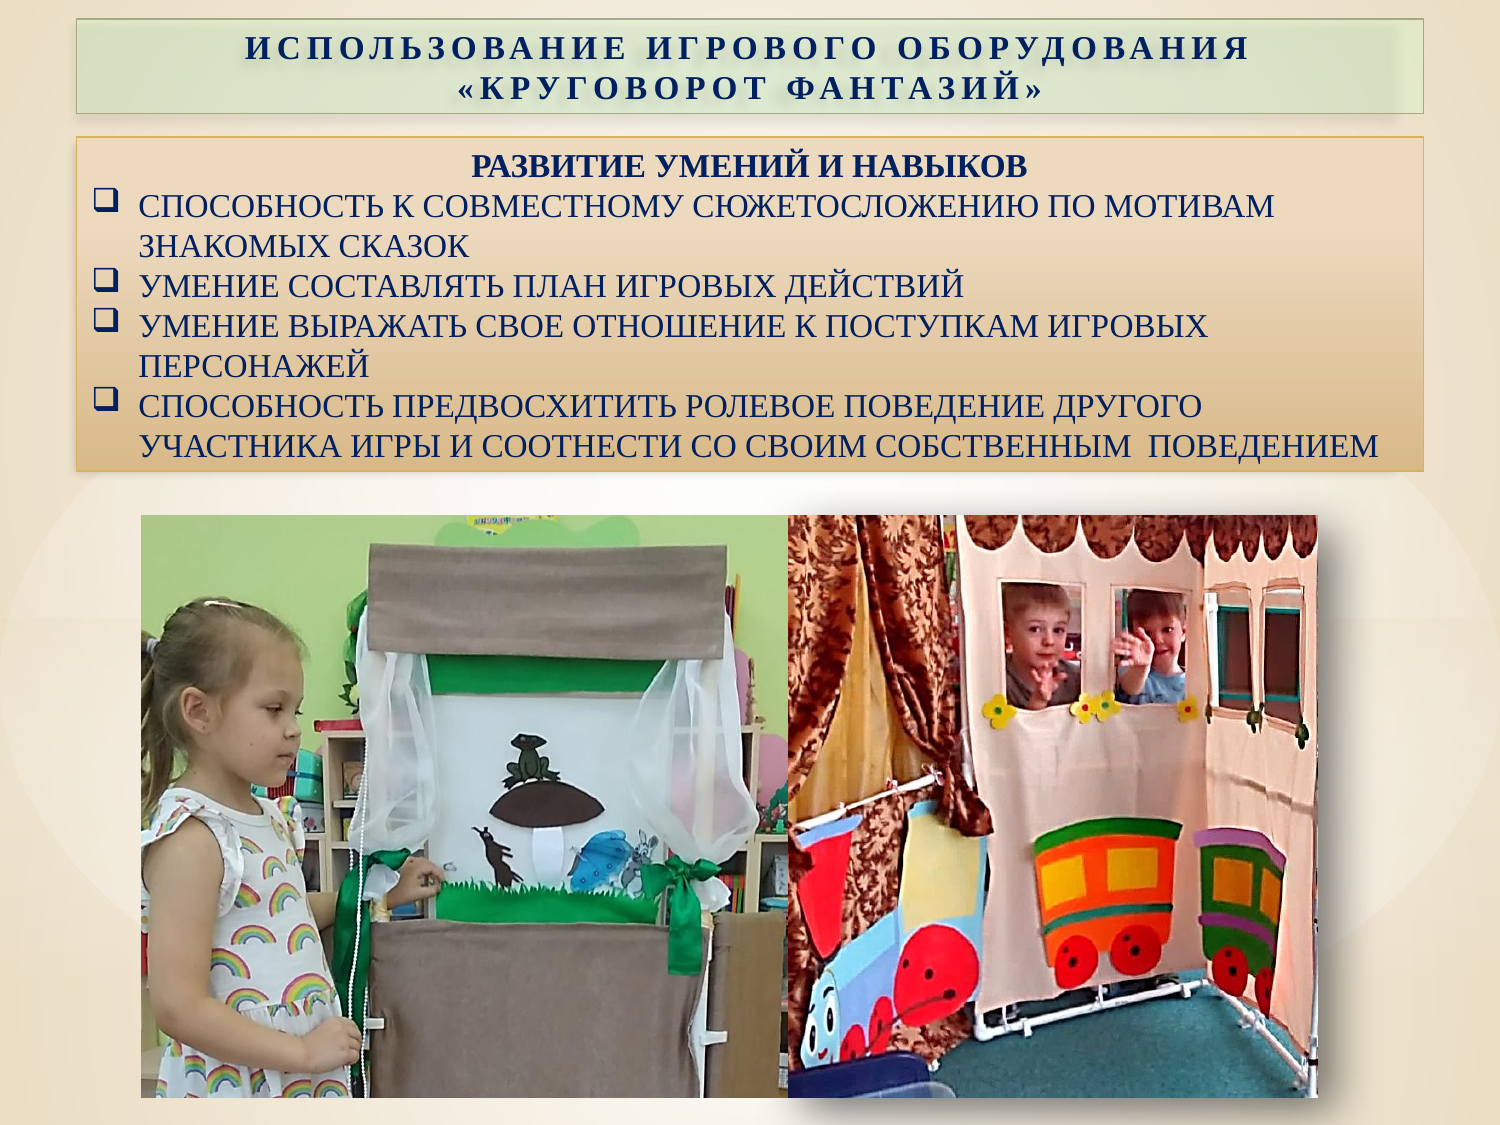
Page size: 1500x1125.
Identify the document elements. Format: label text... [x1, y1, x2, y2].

text_box РАЗВИТИЕ УМЕНИЙ И НАВЫКОВ СПОСОБНОСТЬ К СОВМЕСТНОМУ СЮЖЕТОСЛОЖЕНИЮ ПО МОТИВАМ ЗНАКОМЫХ СКАЗОК УМЕНИЕ СОСТАВЛЯТЬ ПЛАН ИГРОВЫХ ДЕЙСТВИЙ УМЕНИЕ ВЫРАЖАТЬ СВОЕ ОТНОШЕНИЕ К ПОСТУПКАМ ИГРОВЫХ ПЕРСОНАЖЕЙ СПОСОБНОСТЬ ПРЕДВОСХИТИТЬ РОЛЕВОЕ ПОВЕДЕНИЕ ДРУГОГО УЧАСТНИКА ИГРЫ И СООТНЕСТИ СО СВОИМ СОБСТВЕННЫМ ПОВЕДЕНИЕМ [76, 136, 1424, 472]
text_box ИСПОЛЬЗОВАНИЕ ИГРОВОГО ОБОРУДОВАНИЯ «КРУГОВОРОТ ФАНТАЗИЙ» [76, 18, 1424, 114]
picture [140, 514, 1319, 1099]
